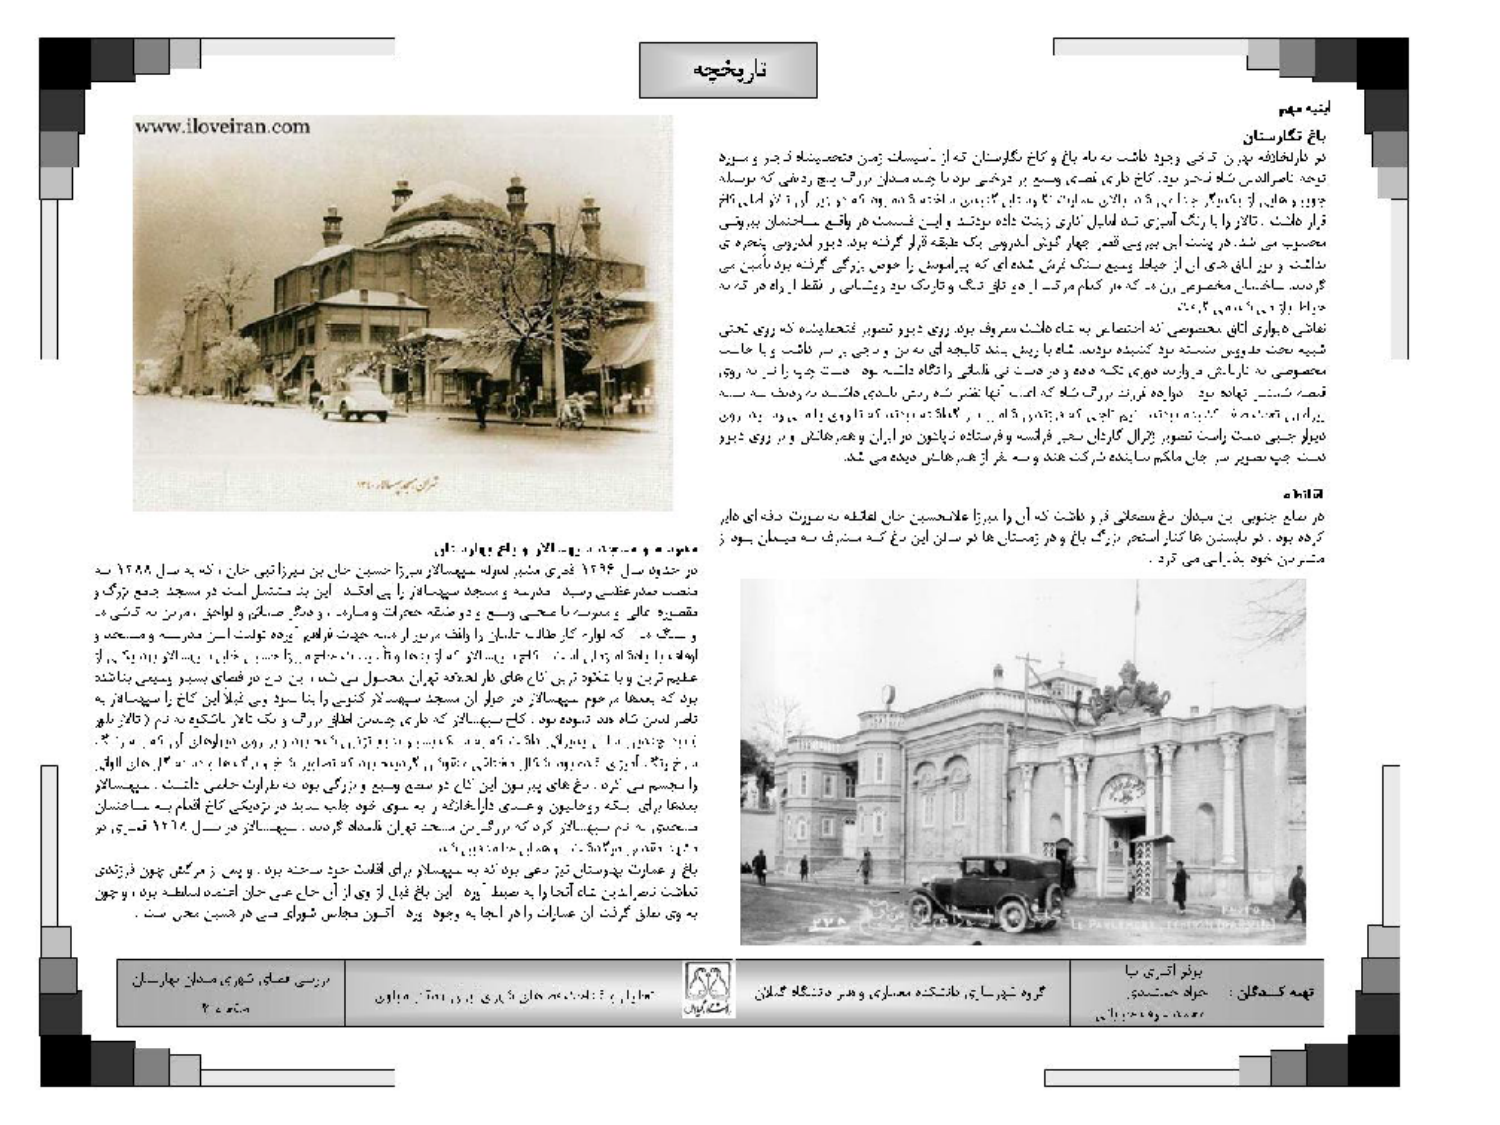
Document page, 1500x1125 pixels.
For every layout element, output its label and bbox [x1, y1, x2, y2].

text_box [0, 0, 1500, 1125]
